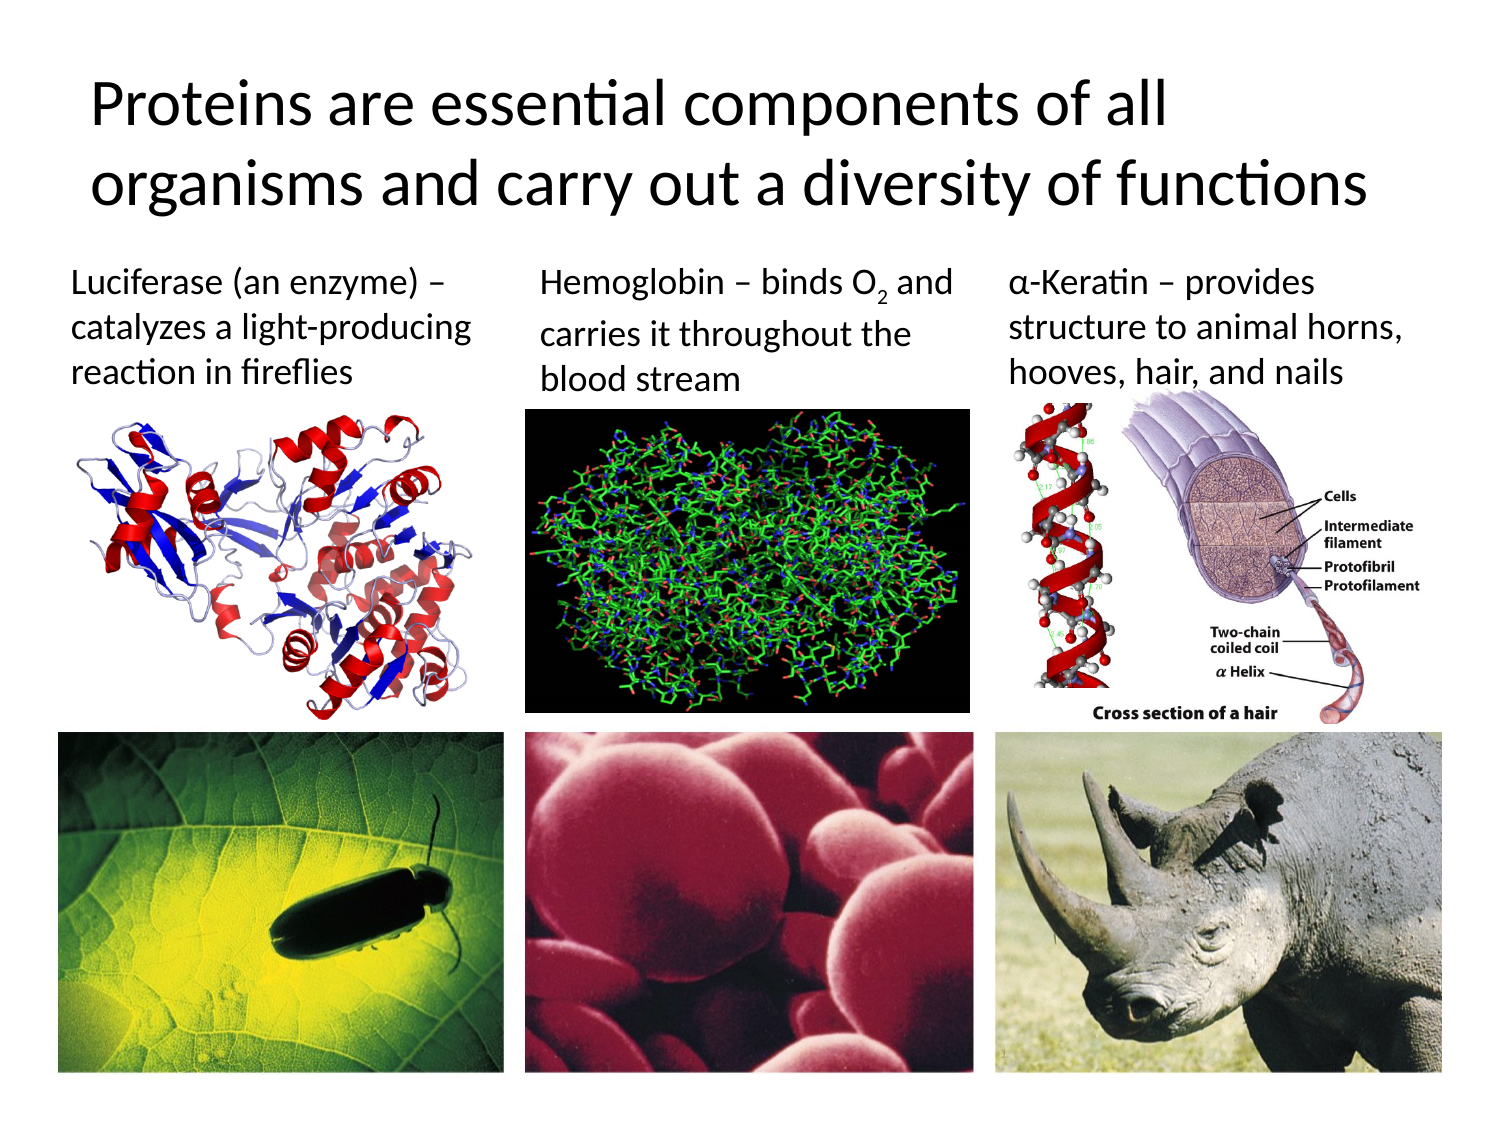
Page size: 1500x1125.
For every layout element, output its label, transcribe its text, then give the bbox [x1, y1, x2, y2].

title Proteins are essential components of all organisms and carry out a diversity of functions [75, 45, 1425, 233]
text_box Hemoglobin – binds O2 and carries it throughout the blood stream [525, 249, 969, 406]
picture [524, 408, 970, 713]
picture [49, 382, 1450, 1076]
text_box Luciferase (an enzyme) – catalyzes a light-producing reaction in fireflies [55, 249, 500, 400]
text_box α-Keratin – provides structure to animal horns, hooves, hair, and nails [993, 249, 1438, 400]
